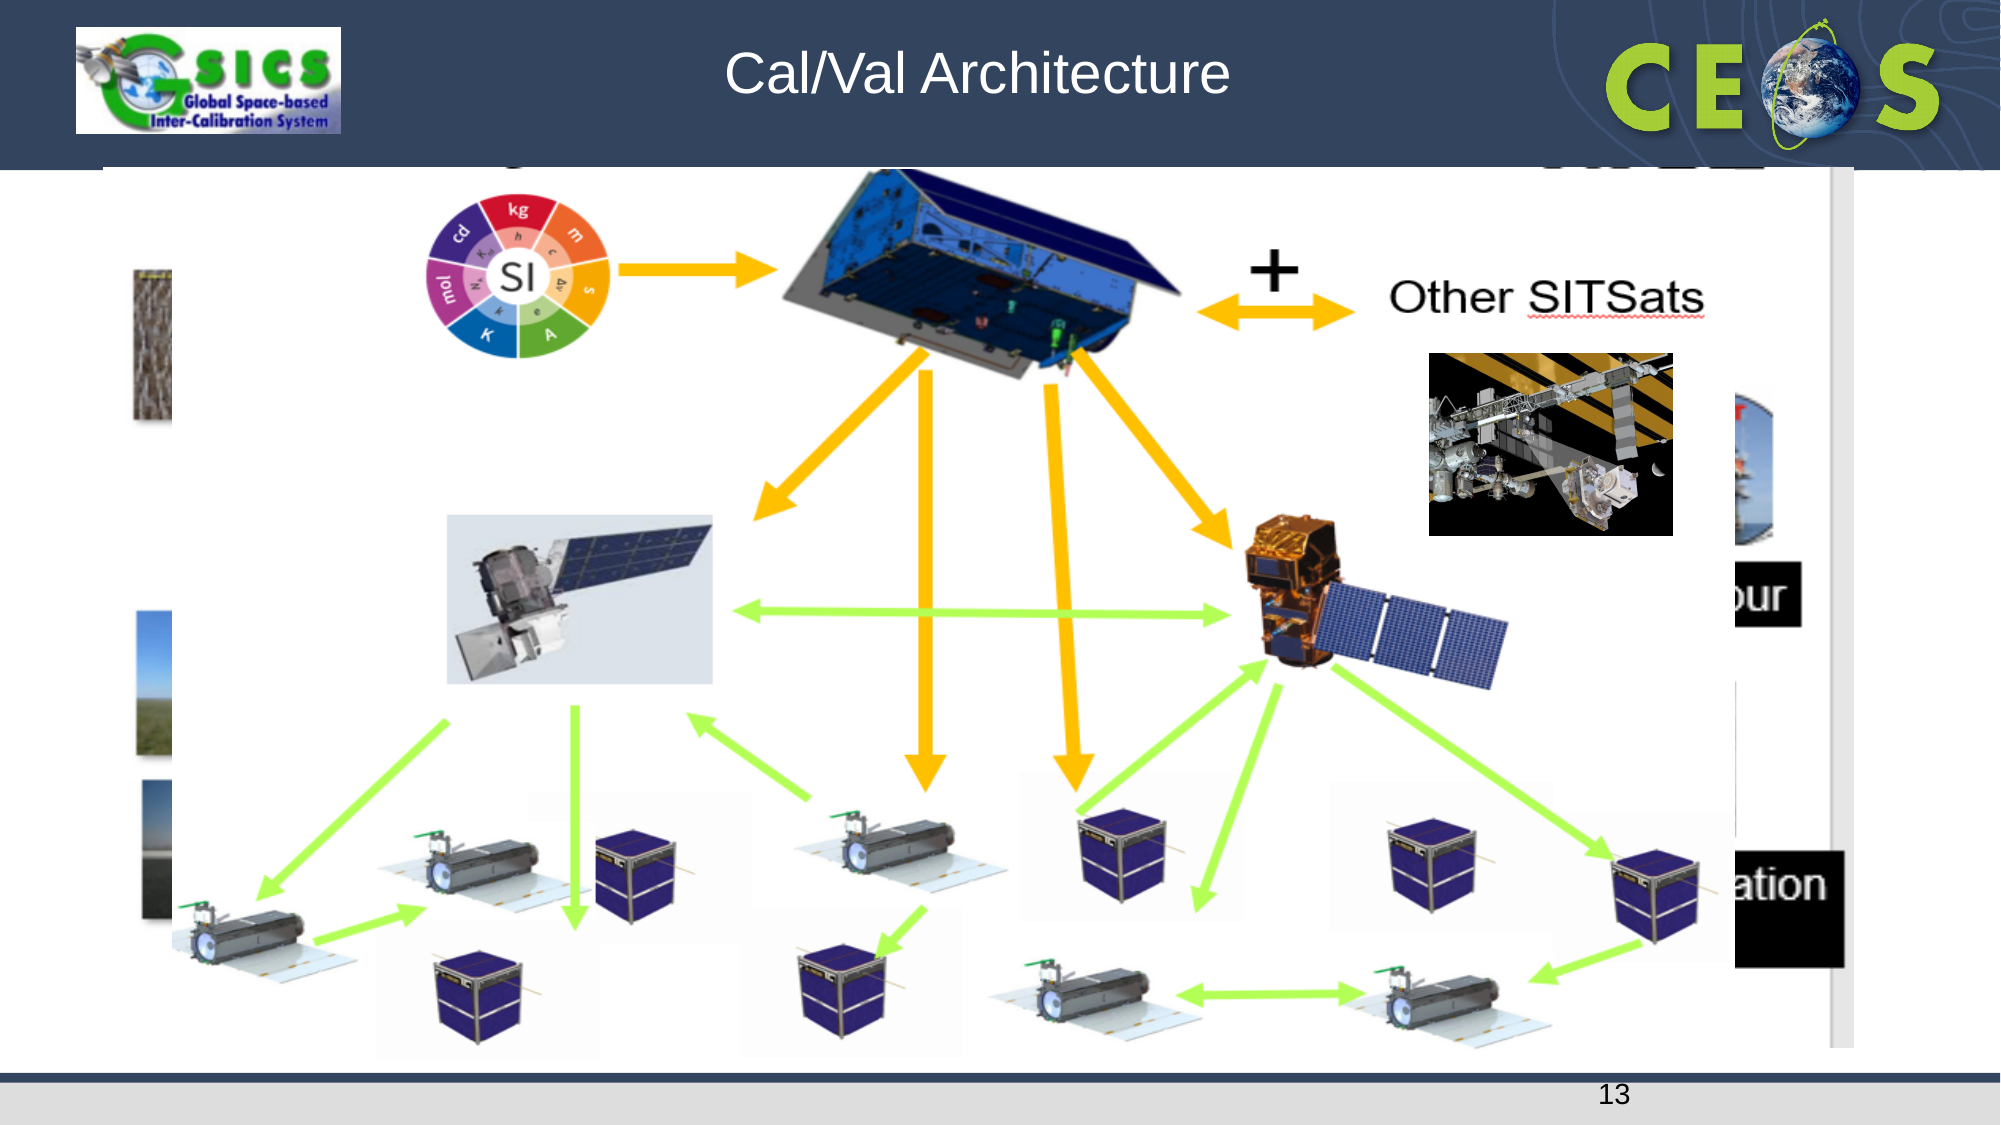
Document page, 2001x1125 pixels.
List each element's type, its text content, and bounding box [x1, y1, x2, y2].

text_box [172, 169, 2000, 1060]
text_box Cal/Val Architecture [373, 27, 1584, 113]
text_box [103, 167, 171, 1049]
picture [76, 27, 341, 135]
picture [1606, 18, 1939, 150]
slide_number 13 [1583, 1071, 2000, 1125]
